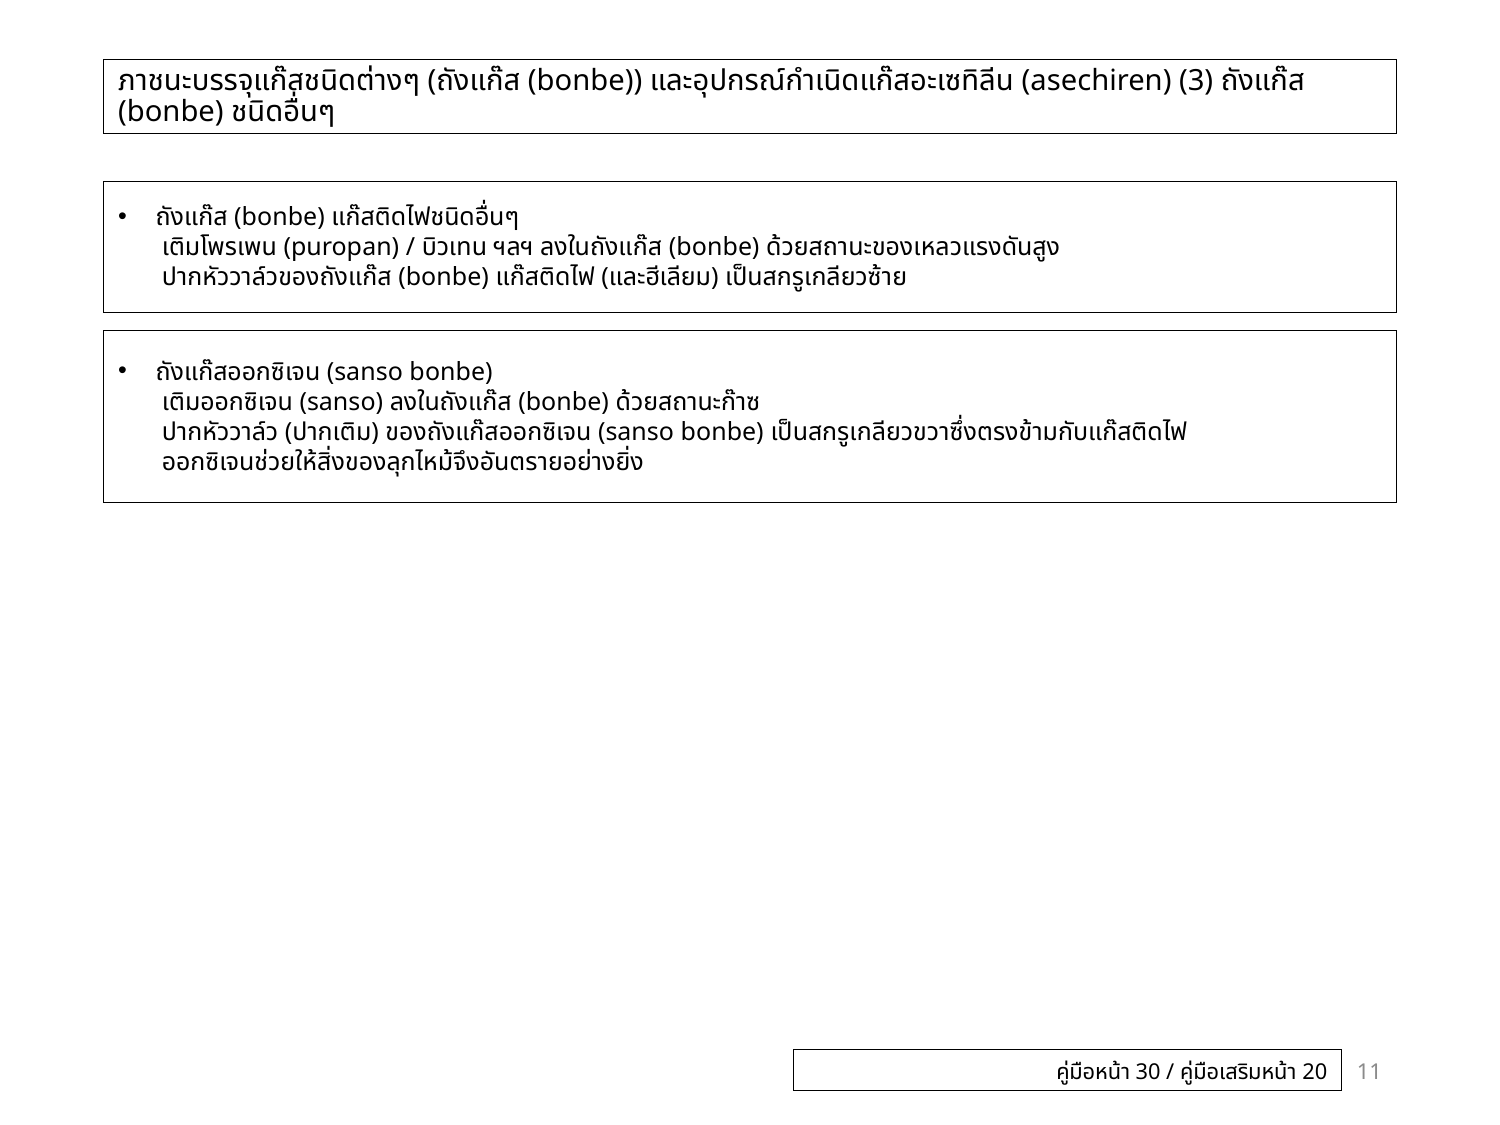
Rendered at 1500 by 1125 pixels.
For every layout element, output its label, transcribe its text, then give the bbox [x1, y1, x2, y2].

text_box คู่มือหน้า 30 / คู่มือเสริมหน้า 20 [793, 1049, 1059, 1091]
title ภาชนะบรรจุแก๊สชนิดต่างๆ (ถังแก๊ส (bonbe)) และอุปกรณ์กำเนิดแก๊สอะเซทิลีน (asechiren) (3) ถังแก๊ส (bonbe) ชนิดอื่นๆ [103, 59, 1397, 134]
slide_number 11 [1059, 1042, 1397, 1103]
list ถังแก๊ส (bonbe) แก๊สติดไฟชนิดอื่นๆ เติมโพรเพน (puropan) / บิวเทน ฯลฯ ลงในถังแก๊ส (bonbe) ด้วยสถานะของเหลวแรงดันสูง ปากหัววาล์วของถังแก๊ส (bonbe) แก๊สติดไฟ (และฮีเลียม) เป็นสกรูเกลียวซ้าย [103, 181, 1397, 313]
text_box ถังแก๊สออกซิเจน (sanso bonbe) เติมออกซิเจน (sanso) ลงในถังแก๊ส (bonbe) ด้วยสถานะก๊าซ ปากหัววาล์ว (ปากเติม) ของถังแก๊สออกซิเจน (sanso bonbe) เป็นสกรูเกลียวขวาซึ่งตรงข้ามกับแก๊สติดไฟ ออกซิเจนช่วยให้สิ่งของลุกไหม้จึงอันตรายอย่างยิ่ง [103, 330, 1397, 503]
